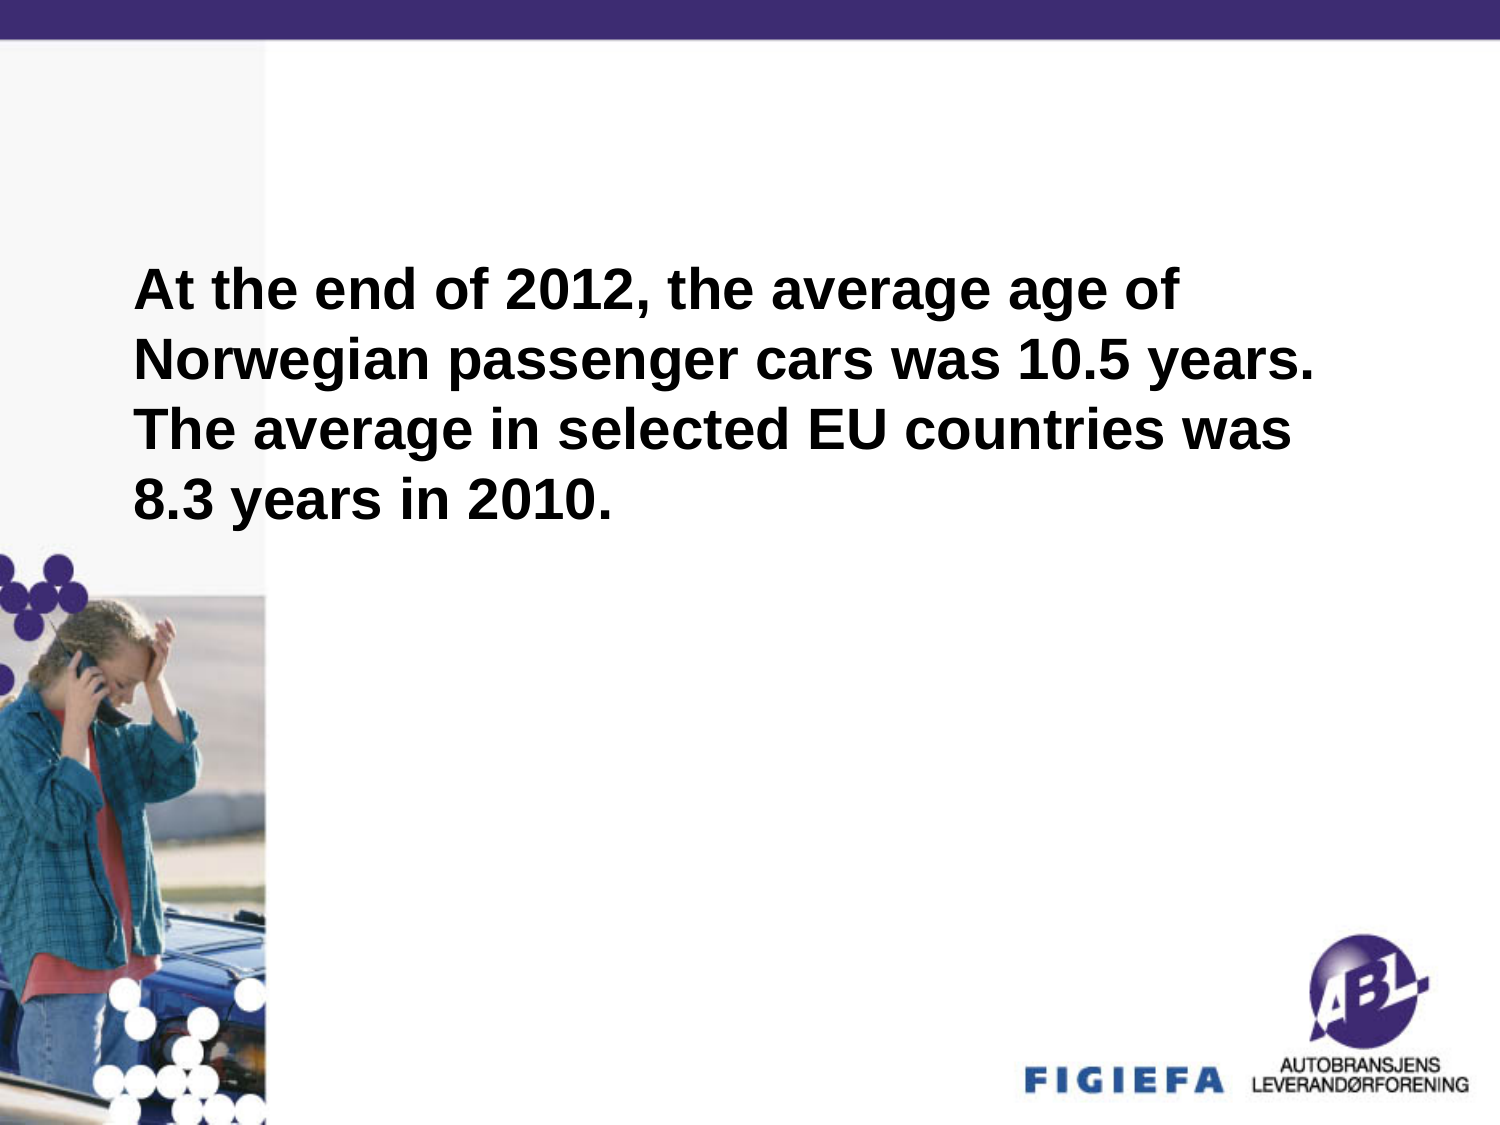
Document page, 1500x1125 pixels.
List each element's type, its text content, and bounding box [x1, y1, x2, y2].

list At the end of 2012, the average age of Norwegian passenger cars was 10.5 years. The average in selected EU countries was 8.3 years in 2010. [118, 231, 1394, 540]
picture [0, 0, 1500, 1125]
